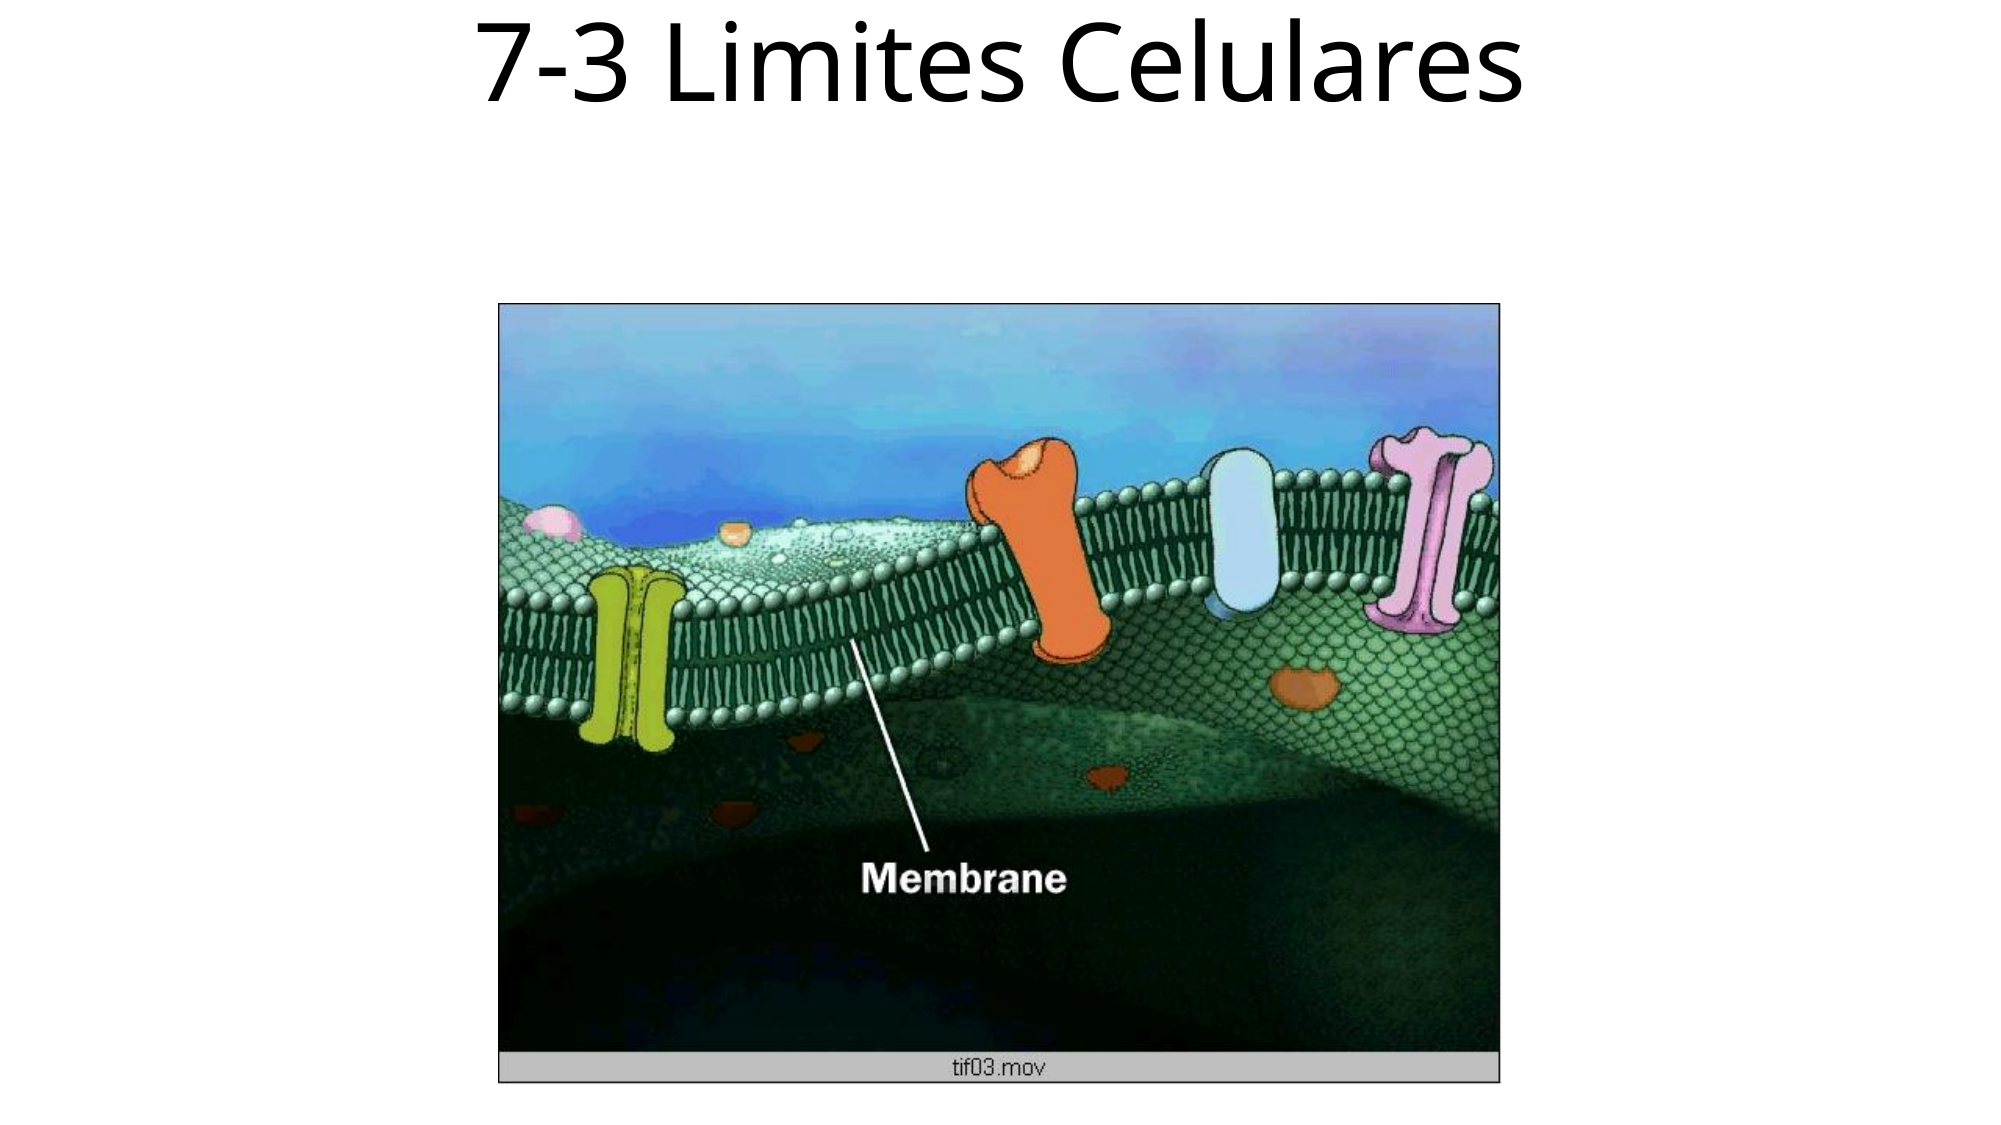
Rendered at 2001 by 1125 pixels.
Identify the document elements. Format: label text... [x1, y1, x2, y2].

picture [498, 303, 1502, 1085]
title 7-3 Limites Celulares [0, 0, 2000, 133]
